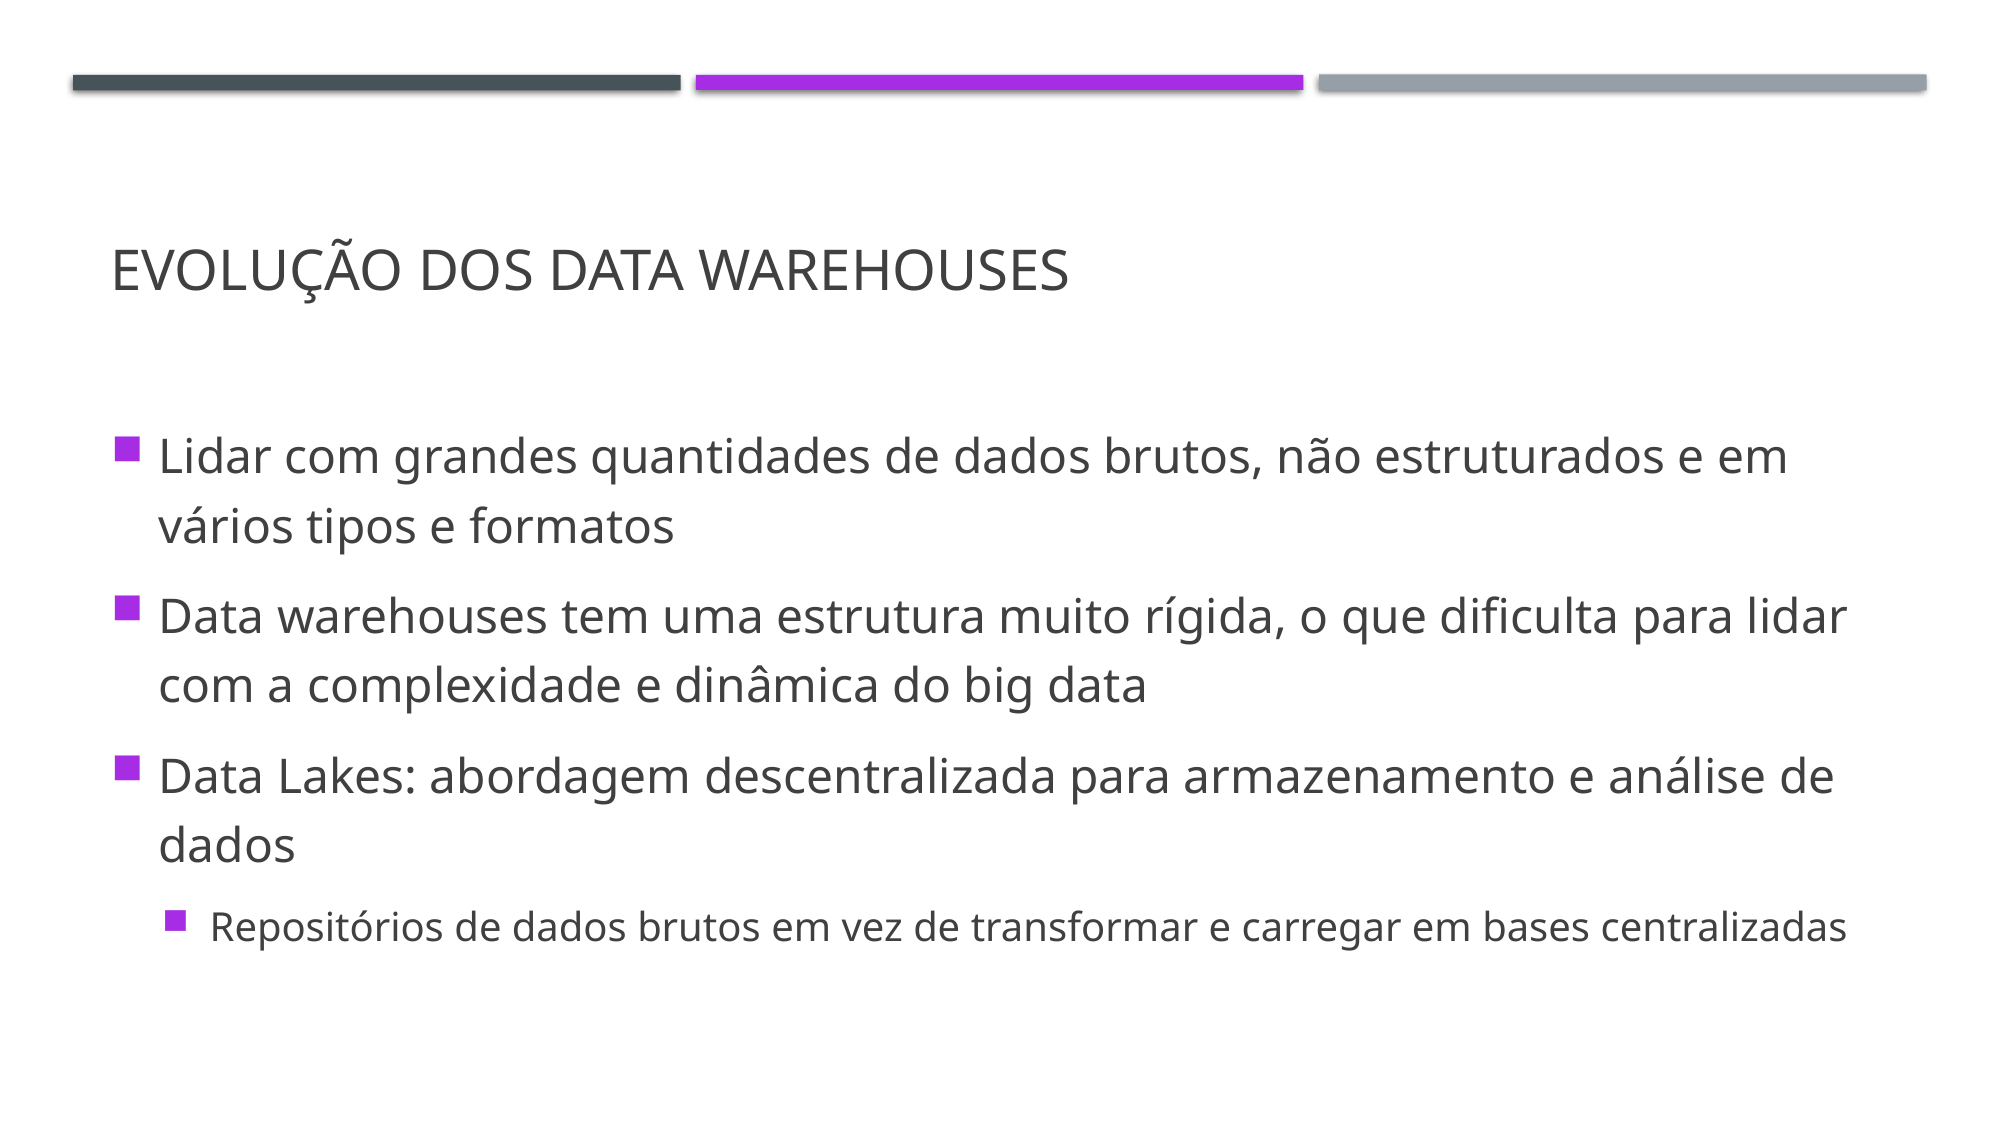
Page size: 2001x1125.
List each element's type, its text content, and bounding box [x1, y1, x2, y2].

title Evolução dos data warehouses [95, 115, 1905, 311]
list Lidar com grandes quantidades de dados brutos, não estruturados e em vários tipos e formatos Data warehouses tem uma estrutura muito rígida, o que dificulta para lidar com a complexidade e dinâmica do big data Data Lakes: abordagem descentralizada para armazenamento e análise de dados Repositórios de dados brutos em vez de transformar e carregar em bases centralizadas [95, 383, 1905, 981]
